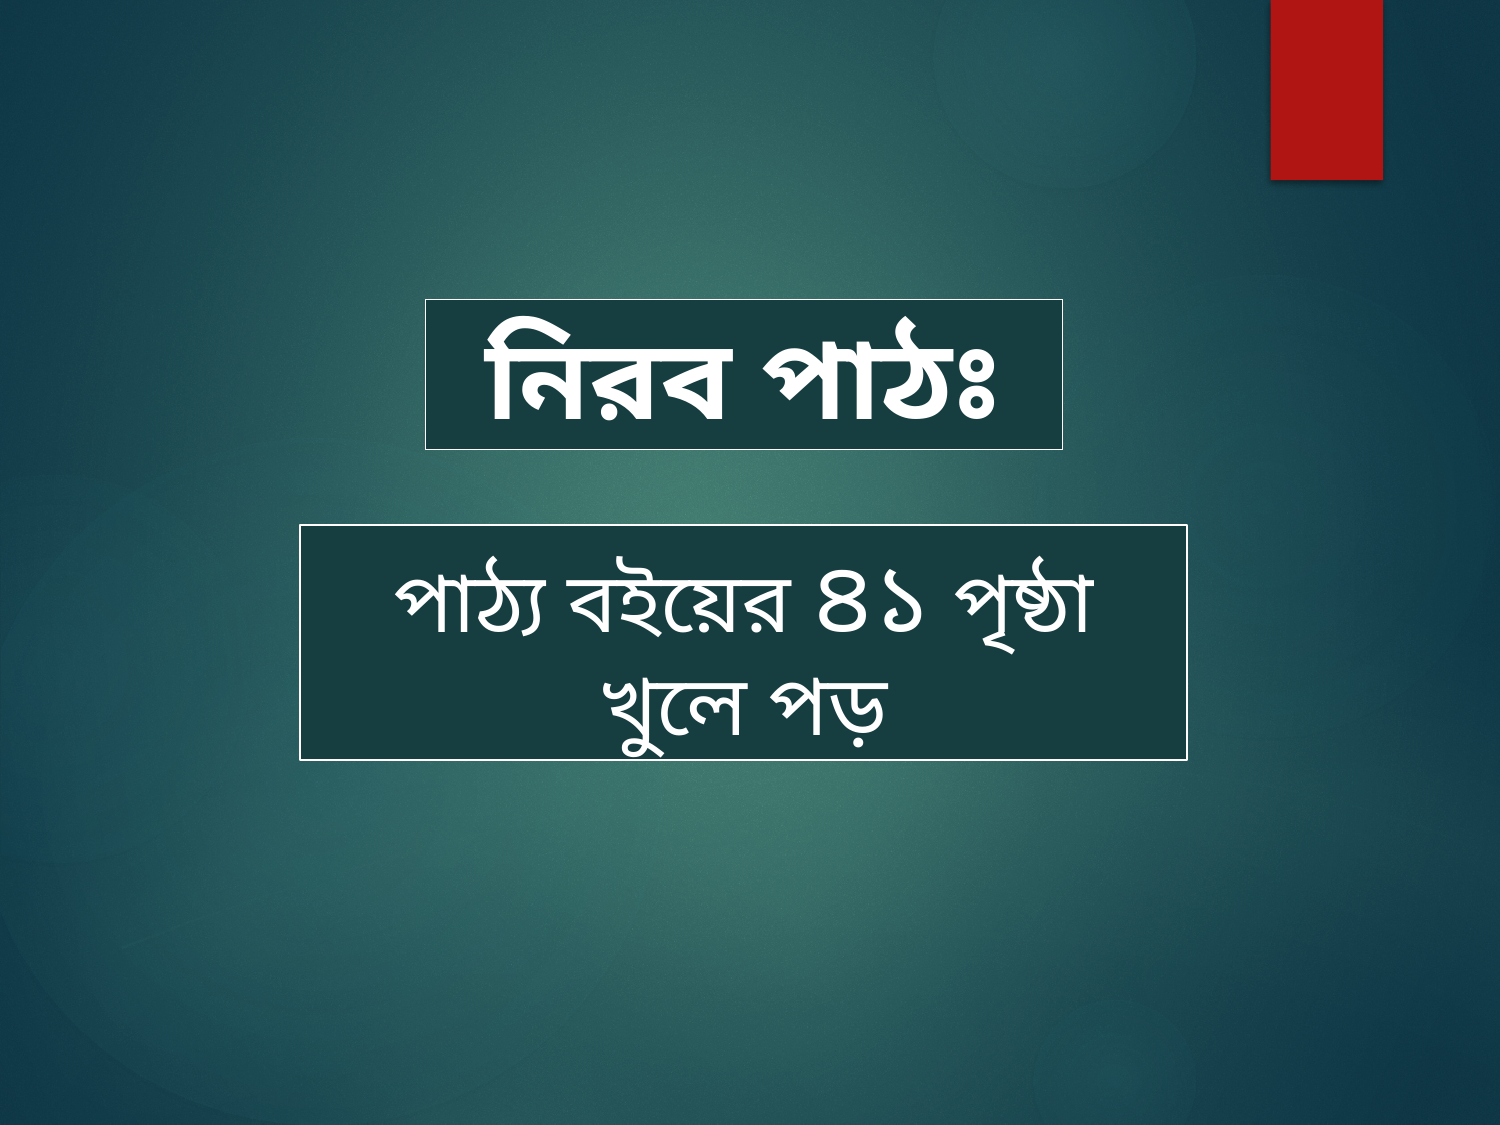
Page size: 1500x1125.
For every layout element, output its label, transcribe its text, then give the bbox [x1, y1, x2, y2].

text_box নিরব পাঠঃ [425, 299, 1063, 450]
text_box পাঠ্য বইয়ের ৪১ পৃষ্ঠা খুলে পড় [299, 524, 1188, 760]
